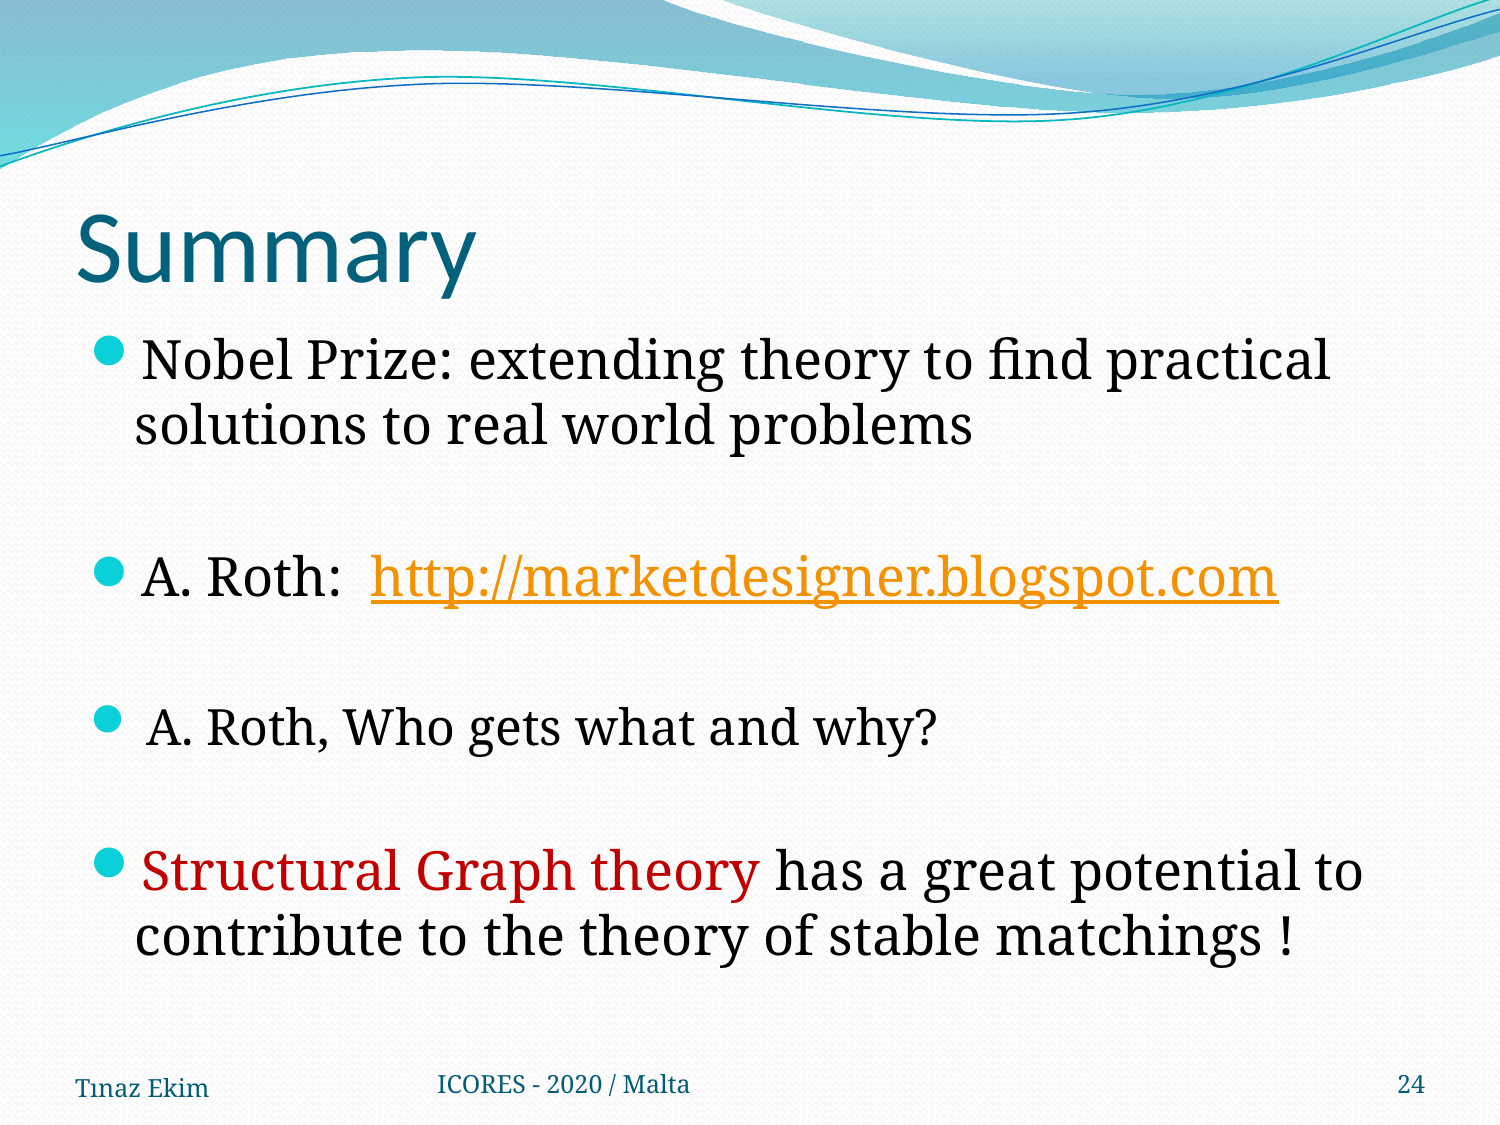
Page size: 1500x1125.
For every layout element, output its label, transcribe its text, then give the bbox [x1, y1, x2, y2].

slide_number Tınaz Ekim [75, 1042, 425, 1103]
list Nobel Prize: extending theory to find practical solutions to real world problems A. Roth: http://marketdesigner.blogspot.com A. Roth, Who gets what and why? Structural Graph theory has a great potential to contribute to the theory of stable matchings ! [75, 317, 1471, 1038]
footer ICORES - 2020 / Malta [437, 1042, 988, 1103]
slide_number 24 [1299, 1042, 1425, 1103]
title Summary [75, 115, 1425, 303]
